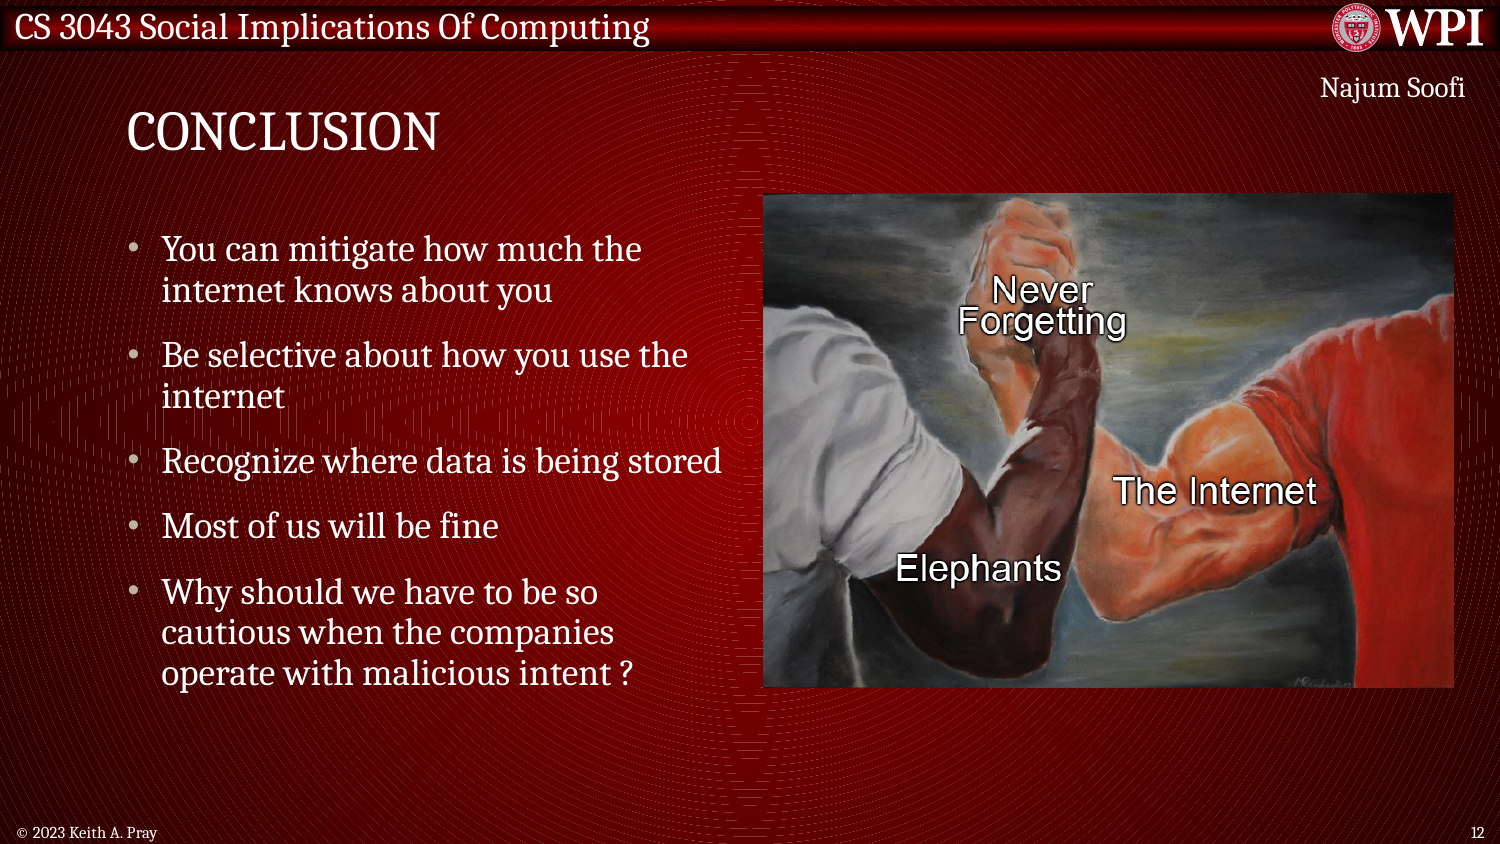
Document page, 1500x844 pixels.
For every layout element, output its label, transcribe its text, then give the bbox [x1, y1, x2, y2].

picture [1332, 3, 1483, 52]
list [762, 193, 1454, 689]
text_box Najum Soofi [1123, 61, 1481, 111]
list You can mitigate how much the internet knows about you Be selective about how you use the internet Recognize where data is being stored Most of us will be fine Why should we have to be so cautious when the companies operate with malicious intent ? [112, 221, 750, 772]
footer © 2023 Keith A. Pray [0, 819, 913, 844]
title Conclusion [112, 59, 1388, 210]
slide_number 12 [1397, 819, 1500, 844]
